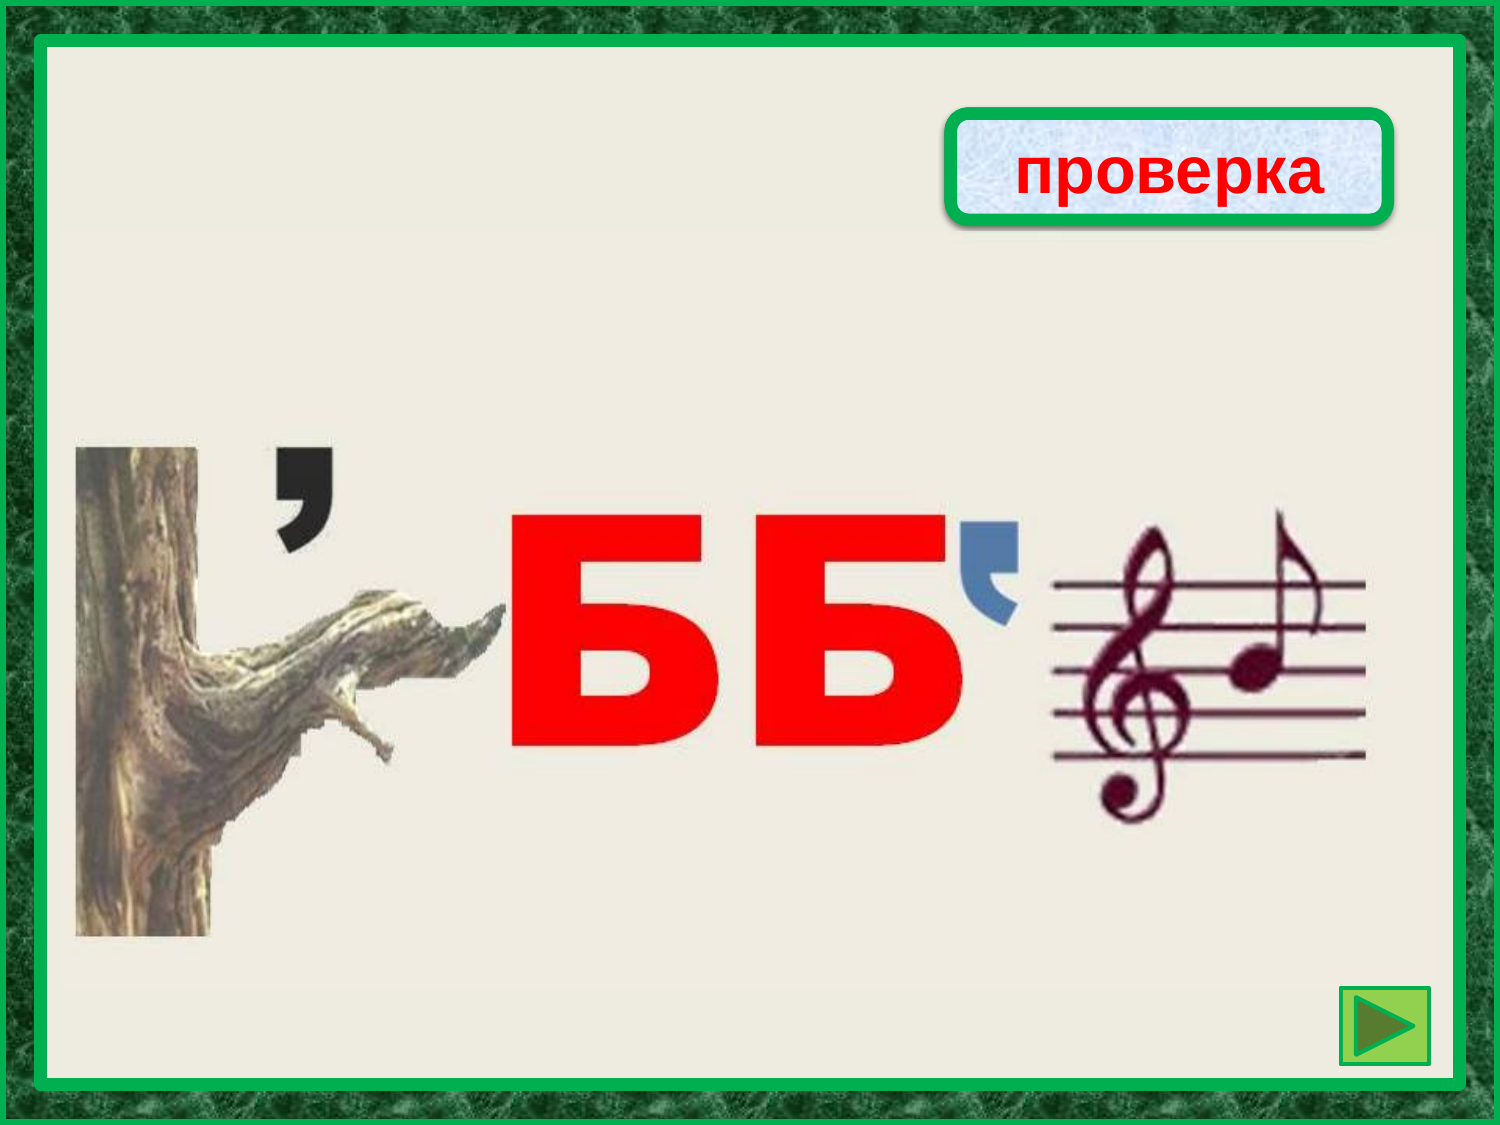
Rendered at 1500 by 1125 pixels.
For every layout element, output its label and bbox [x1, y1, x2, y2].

text_box [43, 43, 1457, 1082]
text_box [948, 111, 1390, 230]
text_box [0, 0, 1500, 1125]
picture [62, 231, 1438, 990]
text_box [1339, 999, 1431, 1066]
